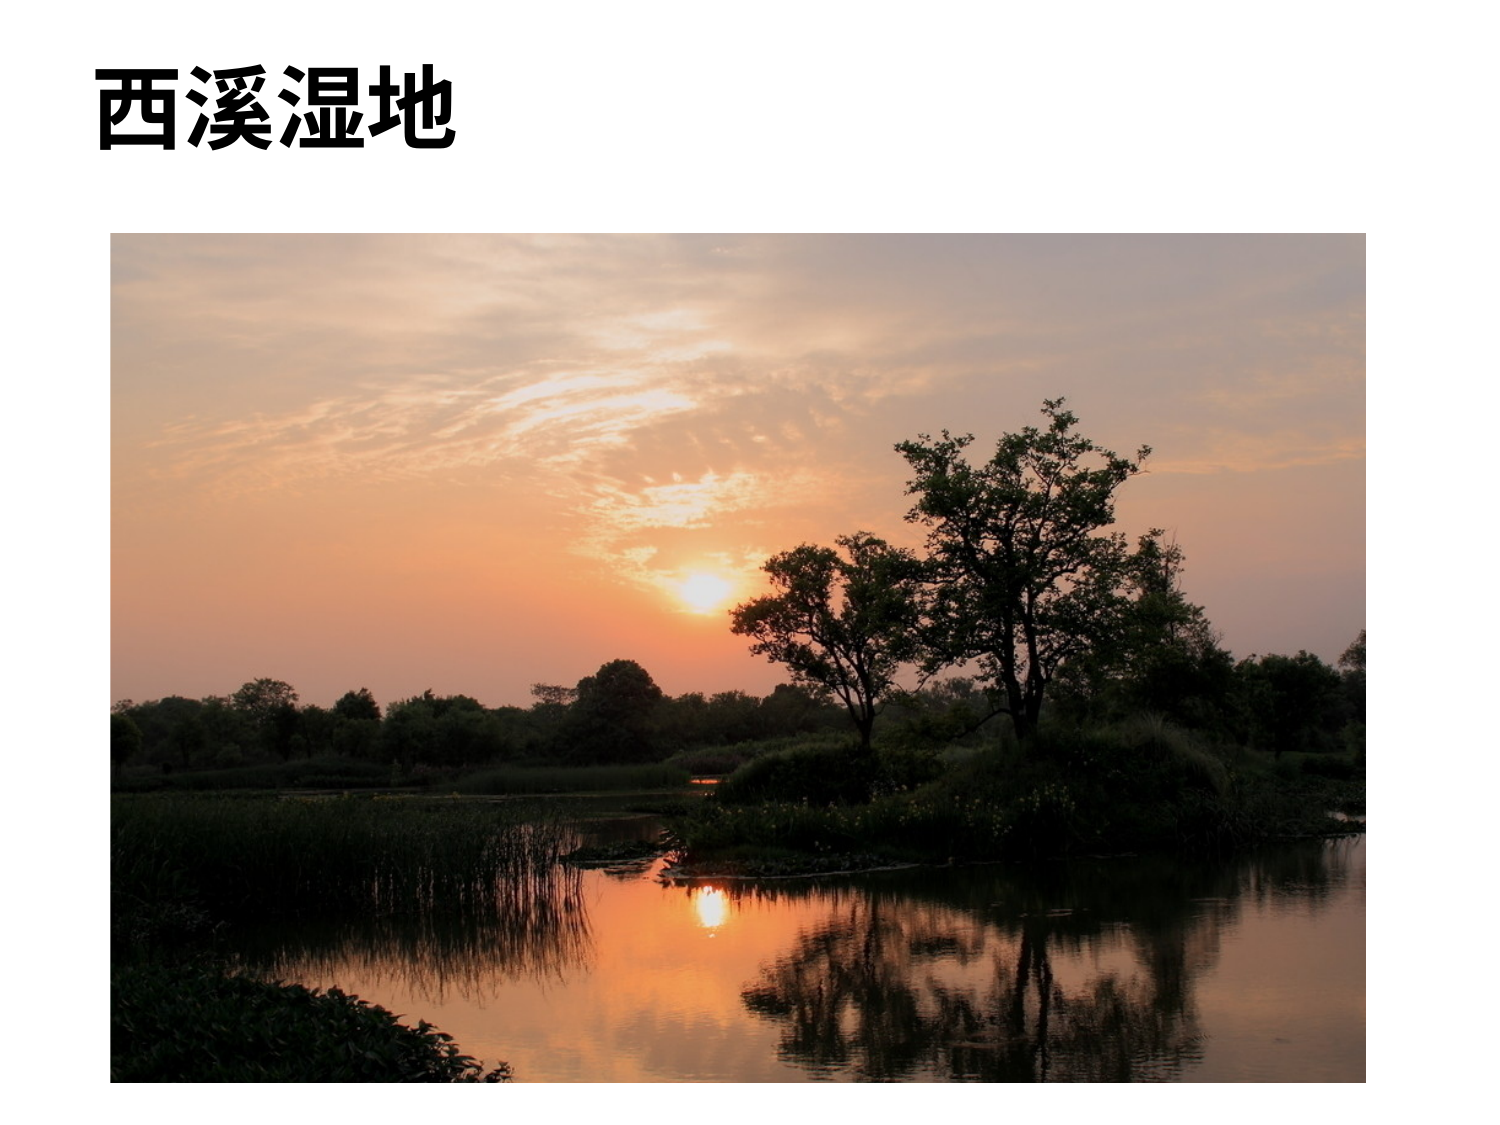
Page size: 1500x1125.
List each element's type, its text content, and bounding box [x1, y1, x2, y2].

title 西溪湿地 [76, 19, 1427, 207]
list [110, 232, 1366, 1083]
